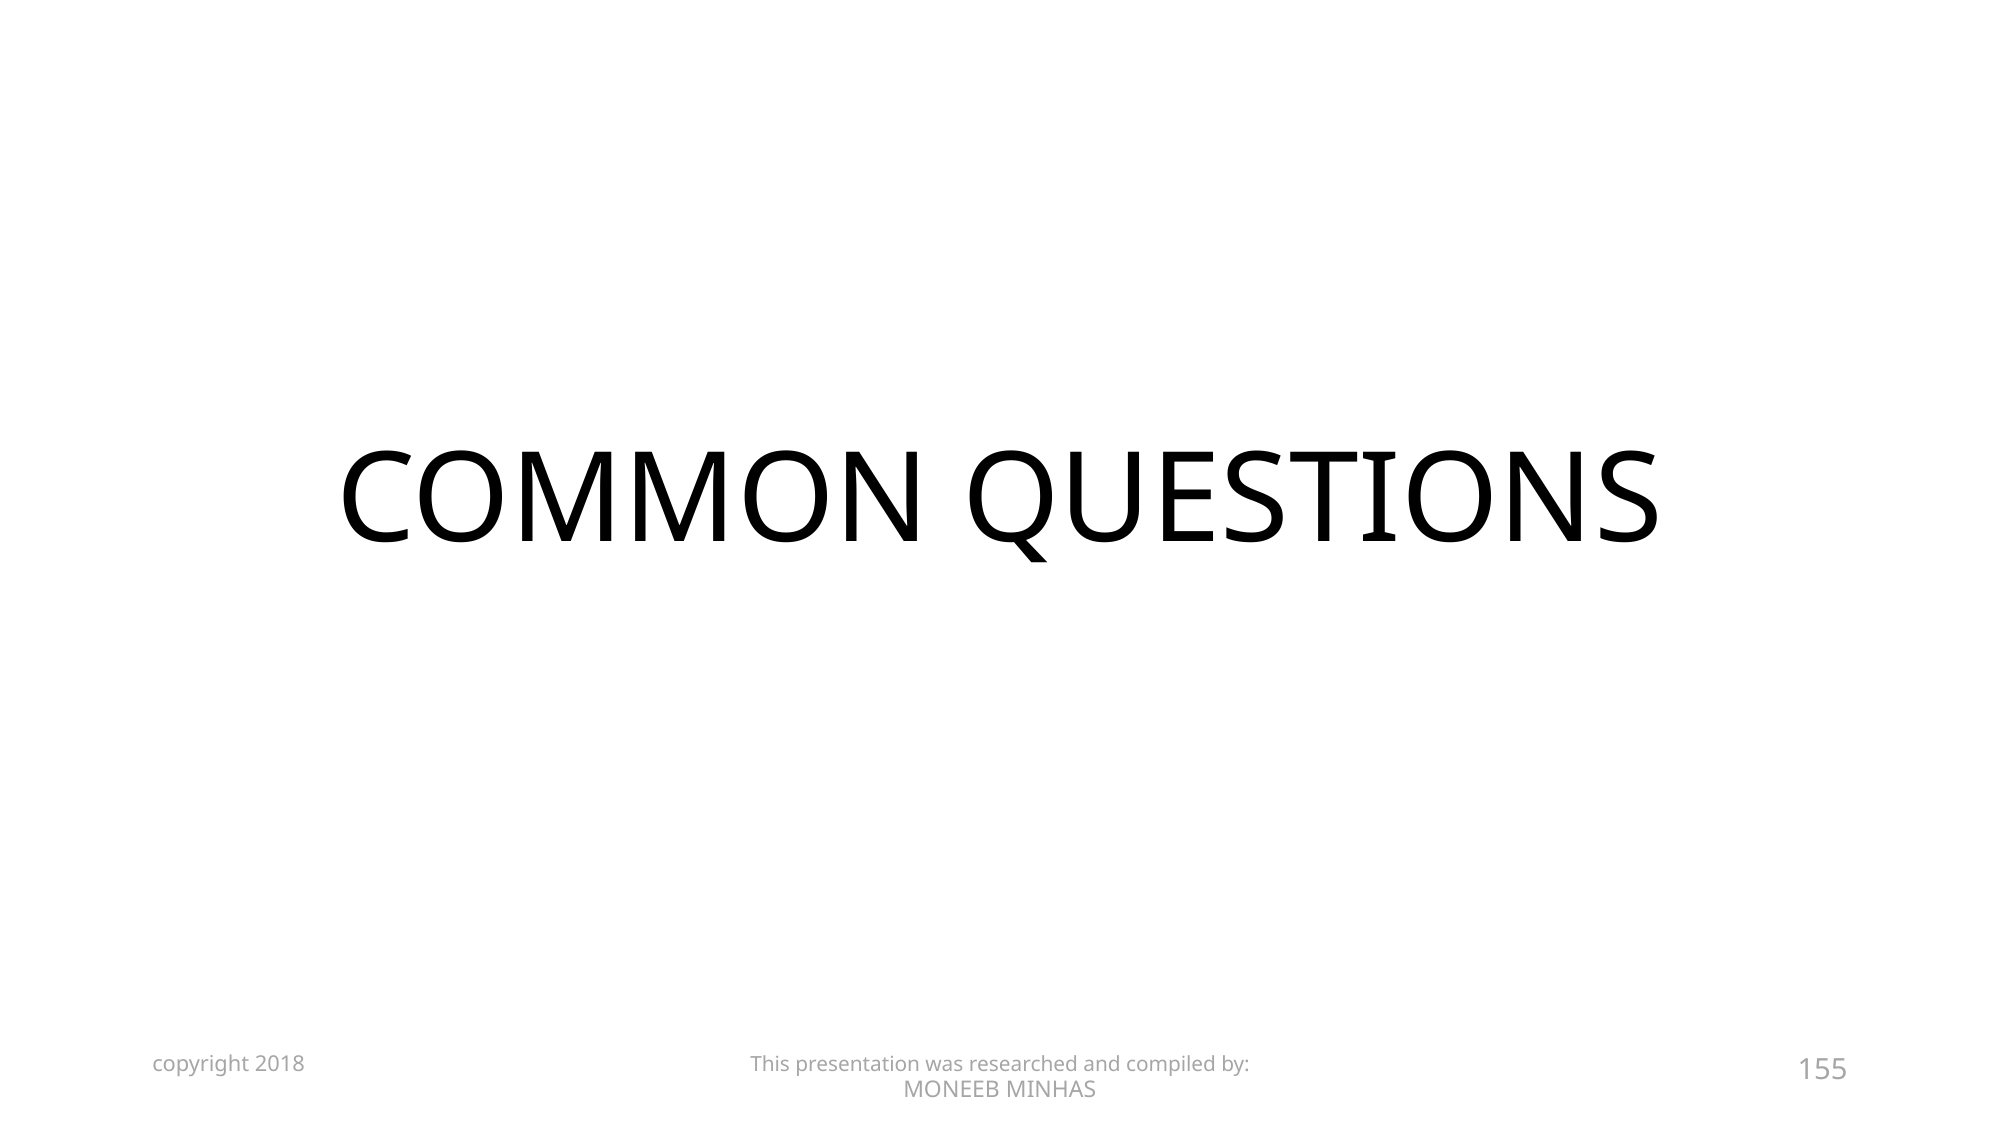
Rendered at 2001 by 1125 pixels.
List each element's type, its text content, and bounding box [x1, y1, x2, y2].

title COMMON QUESTIONS [249, 184, 1750, 576]
slide_number copyright 2018 [137, 1042, 588, 1103]
footer This presentation was researched and compiled by: MONEEB MINHAS [662, 1042, 1338, 1103]
slide_number 155 [1412, 1042, 1863, 1103]
